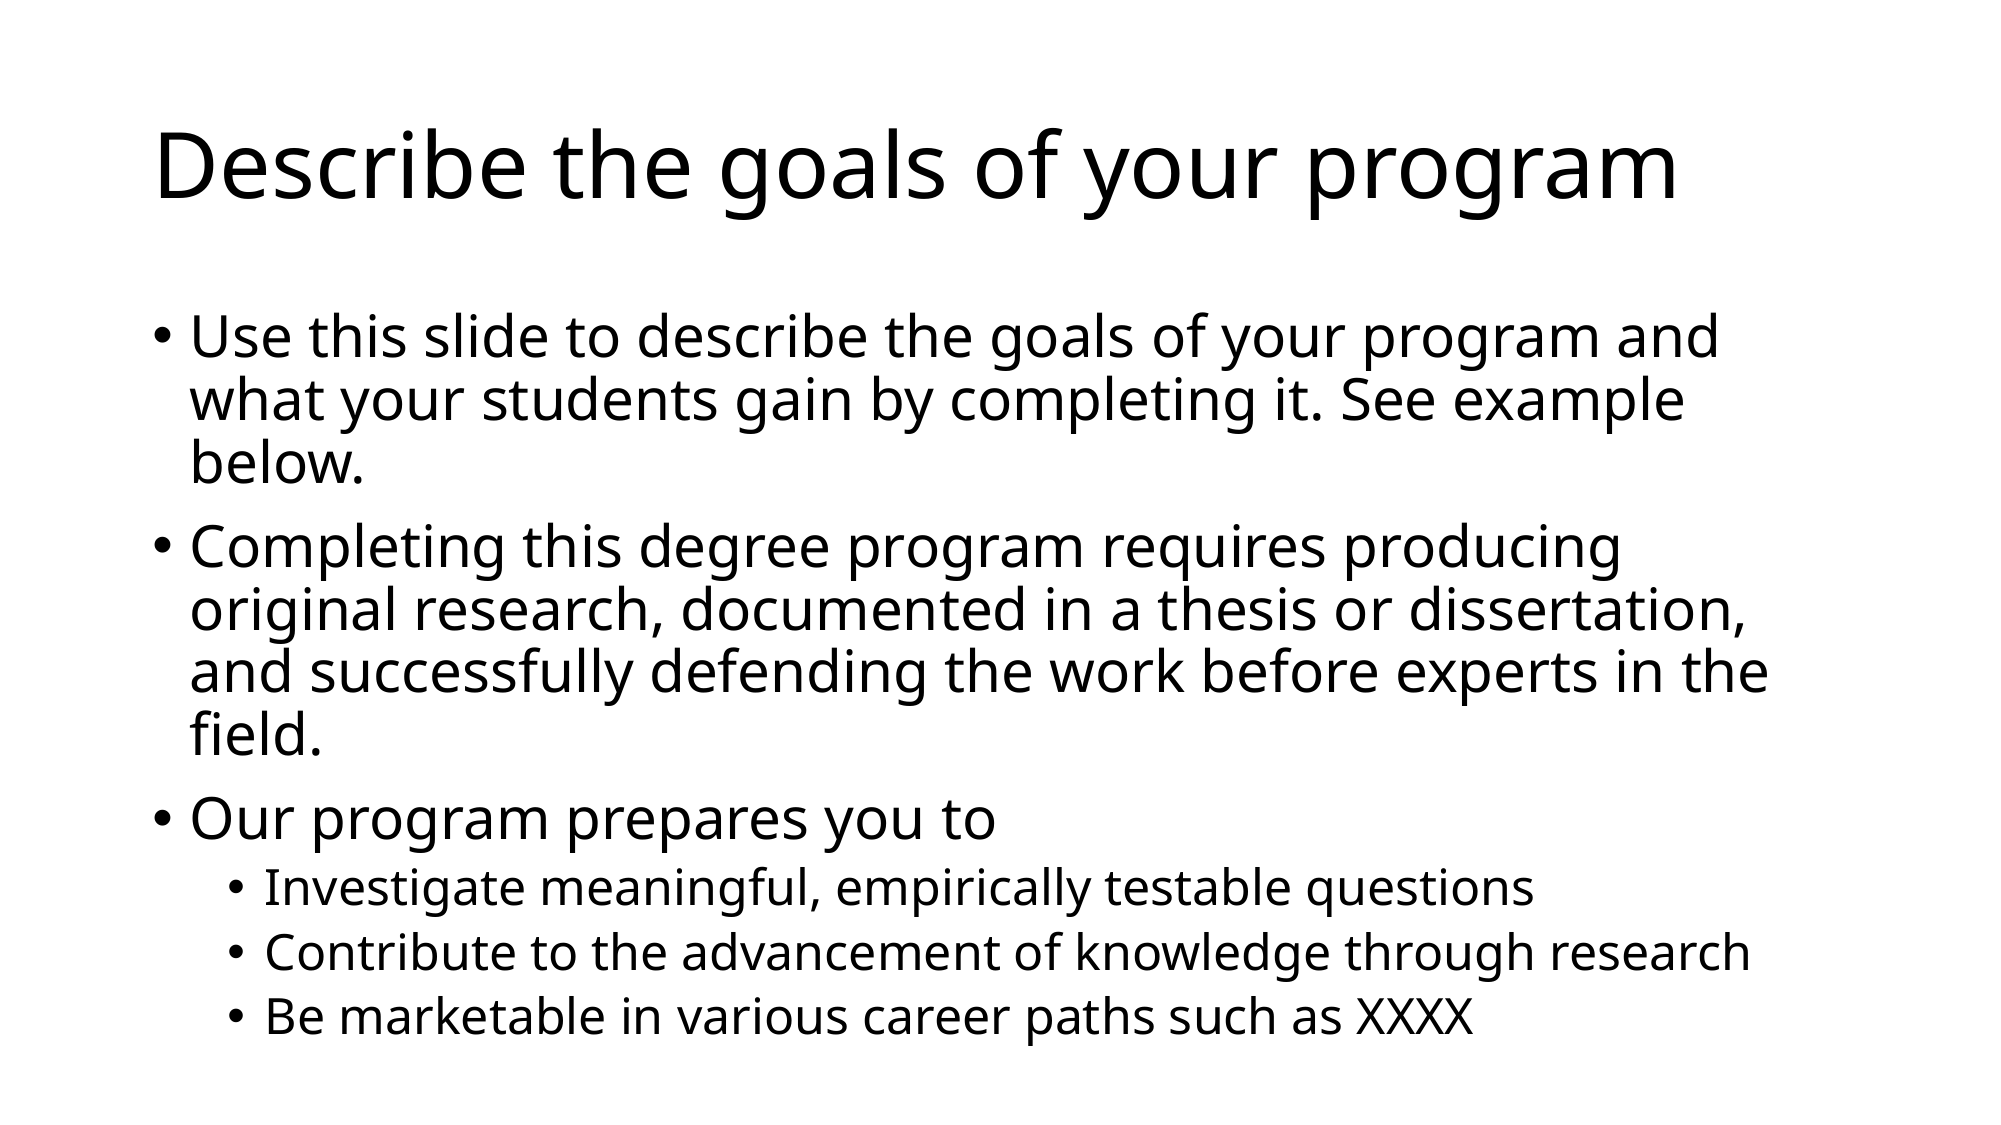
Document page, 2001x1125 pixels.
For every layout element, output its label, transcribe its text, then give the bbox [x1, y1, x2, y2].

title Describe the goals of your program [137, 59, 1863, 278]
list Use this slide to describe the goals of your program and what your students gain by completing it. See example below. Completing this degree program requires producing original research, documented in a thesis or dissertation, and successfully defending the work before experts in the field. Our program prepares you to Investigate meaningful, empirically testable questions Contribute to the advancement of knowledge through research Be marketable in various career paths such as XXXX [137, 299, 1863, 1014]
